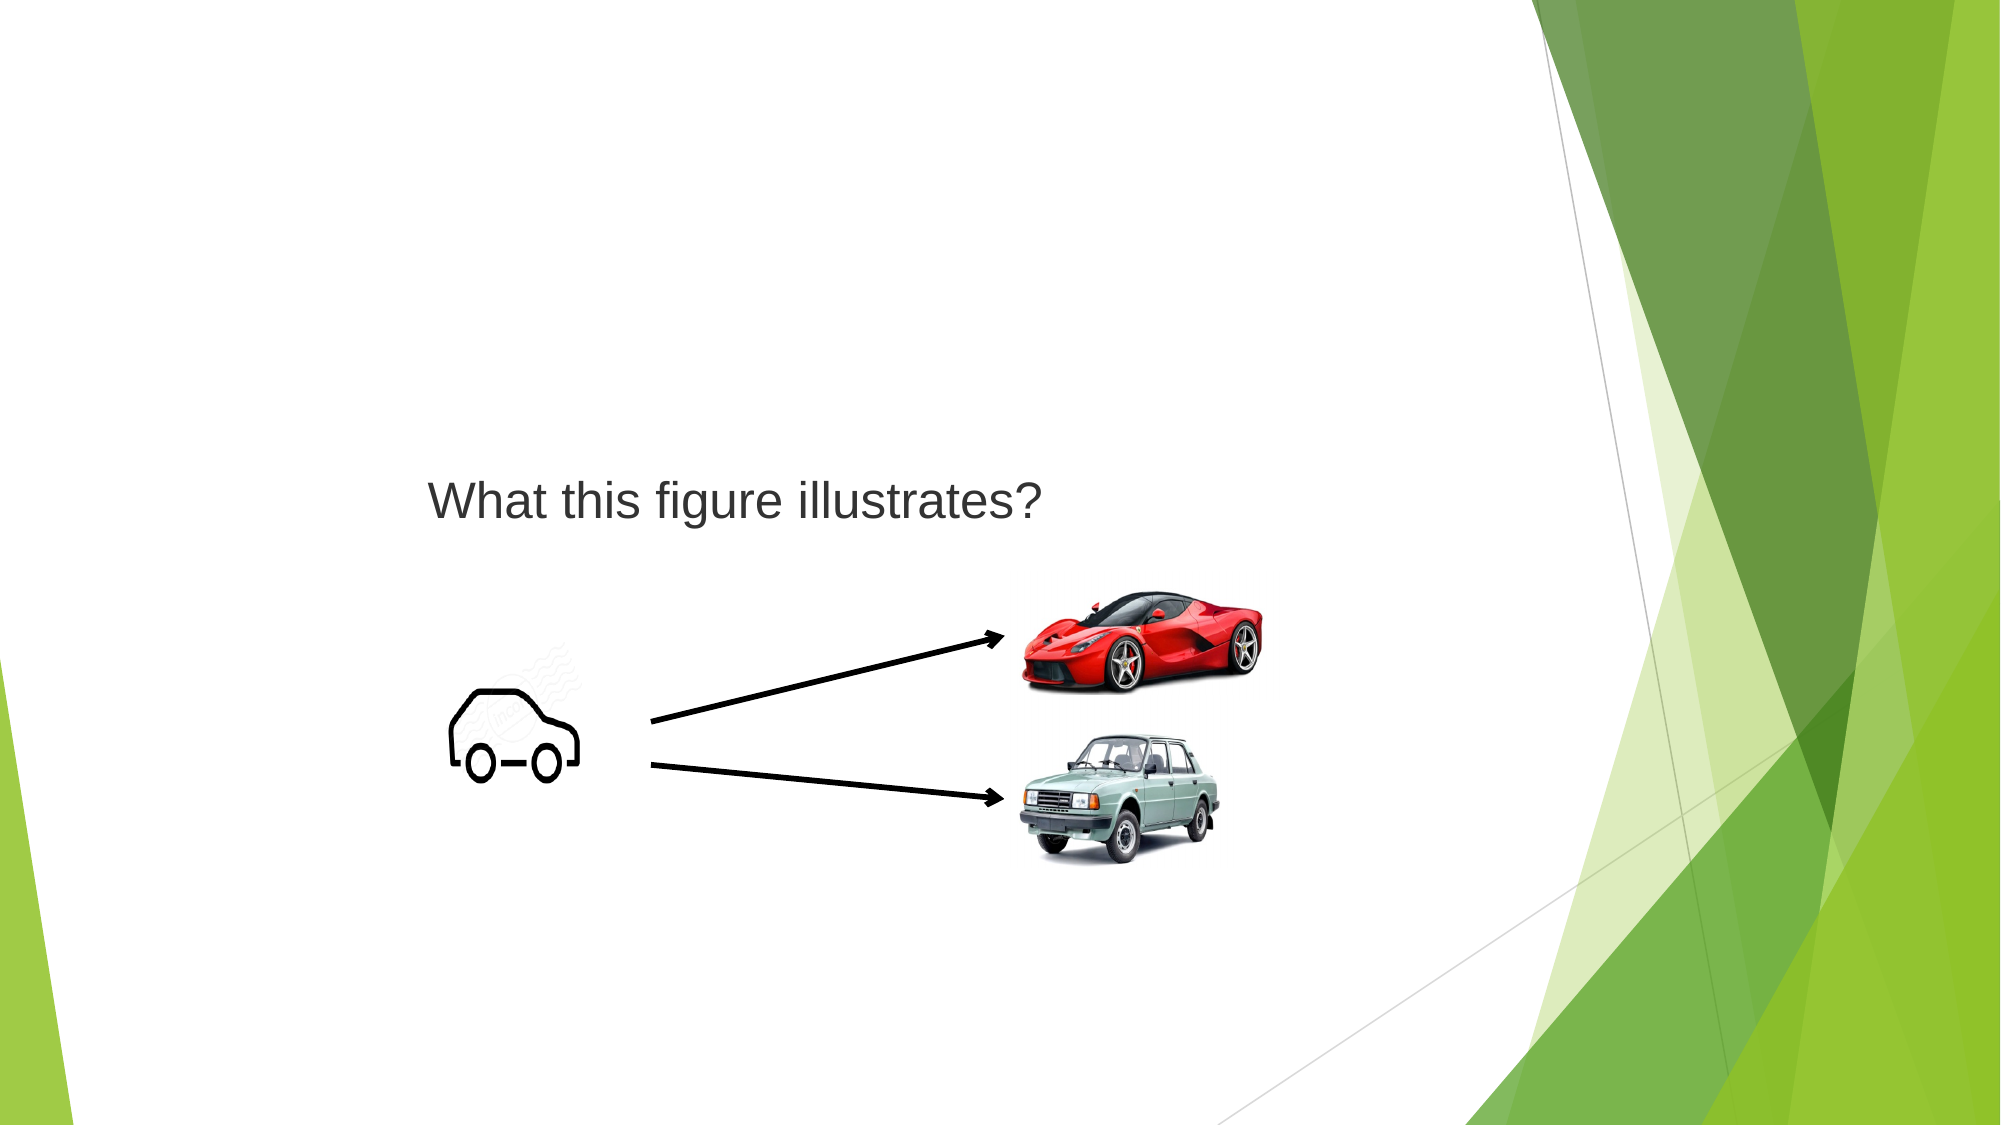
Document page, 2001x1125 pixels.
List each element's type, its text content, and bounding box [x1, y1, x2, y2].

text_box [440, 571, 1280, 868]
title What this figure illustrates? [379, 459, 1092, 637]
